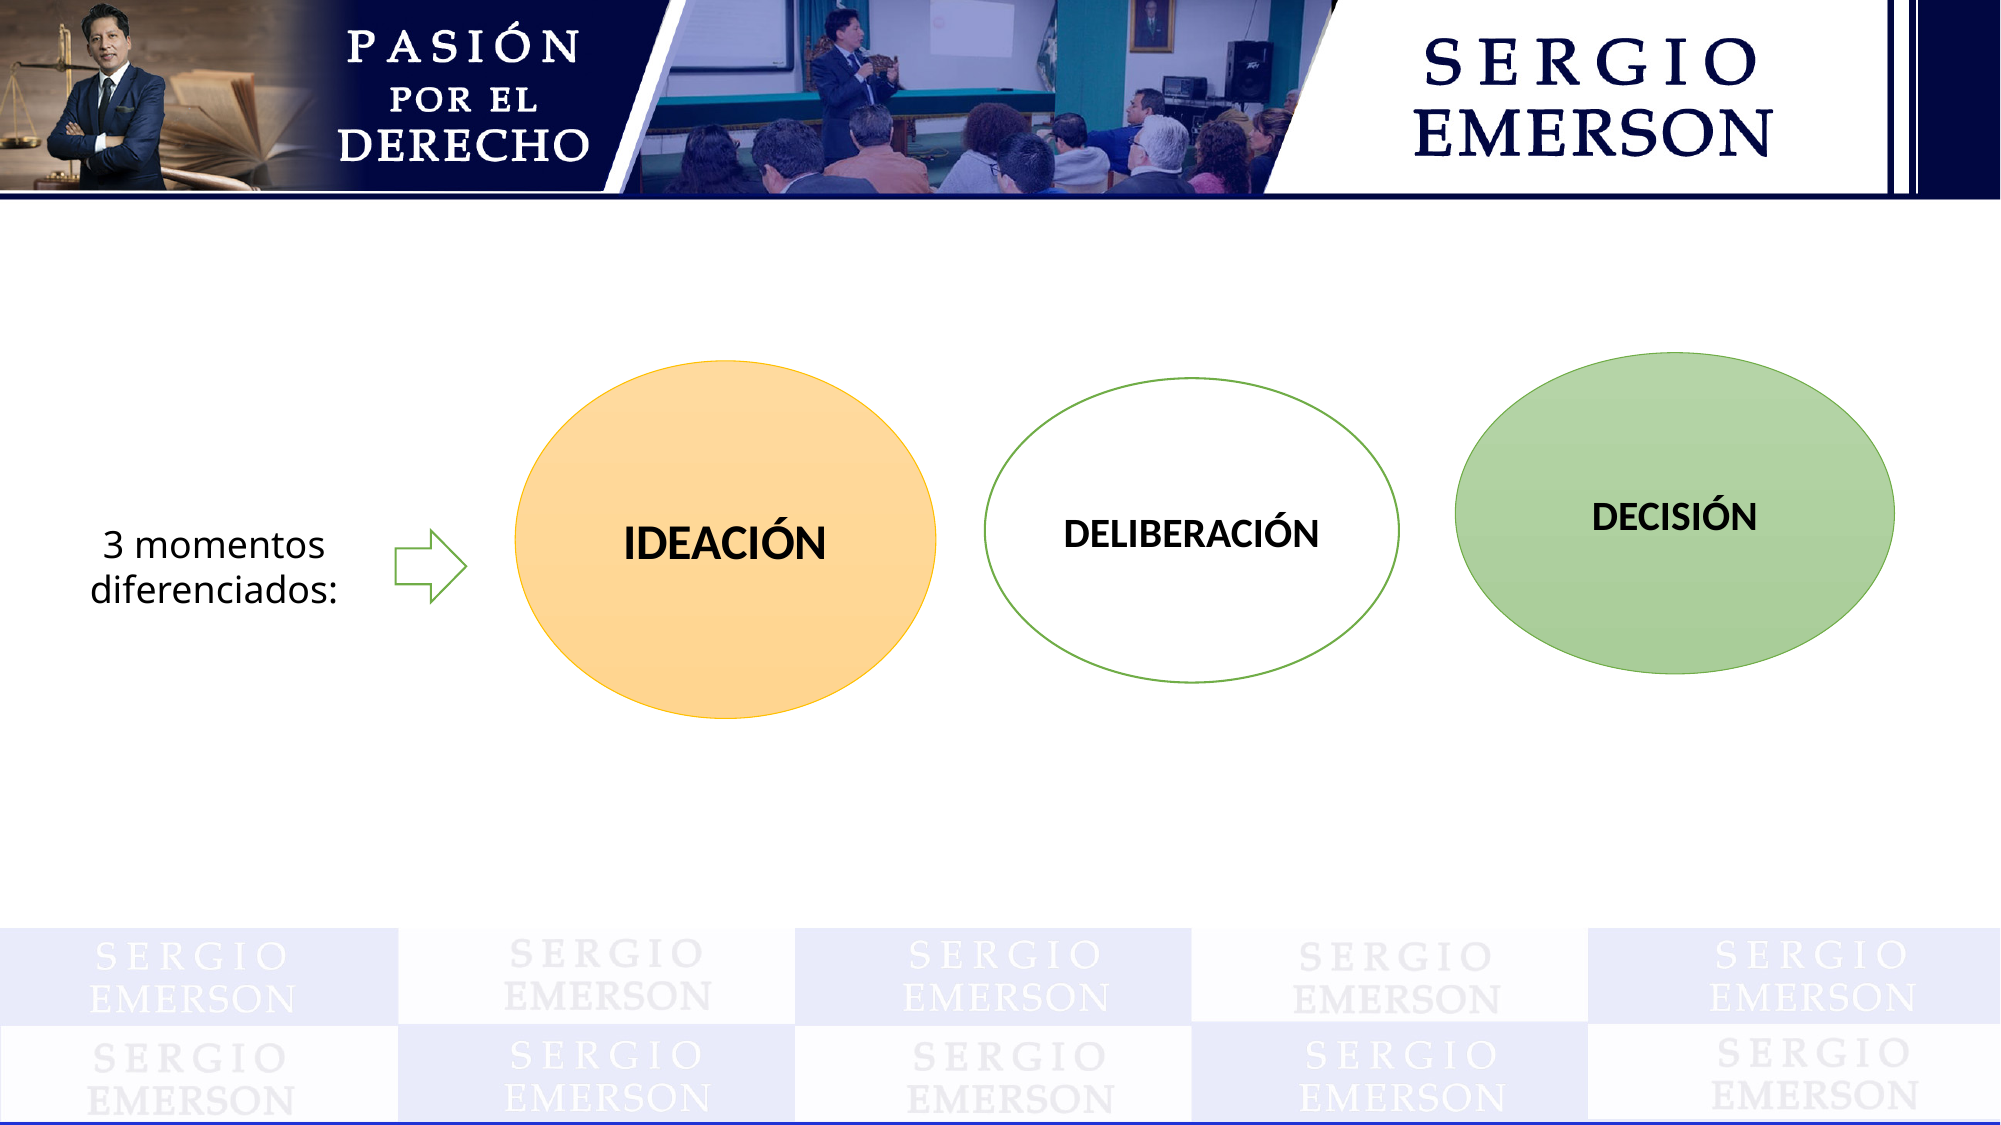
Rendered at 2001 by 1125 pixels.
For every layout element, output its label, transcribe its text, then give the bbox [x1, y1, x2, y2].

text_box IDEACIÓN [514, 360, 937, 719]
text_box DELIBERACIÓN [983, 377, 1400, 684]
picture [0, 0, 2001, 1125]
text_box DECISIÓN [1454, 352, 1896, 675]
text_box [394, 527, 468, 605]
text_box 3 momentos diferenciados: [63, 513, 366, 618]
